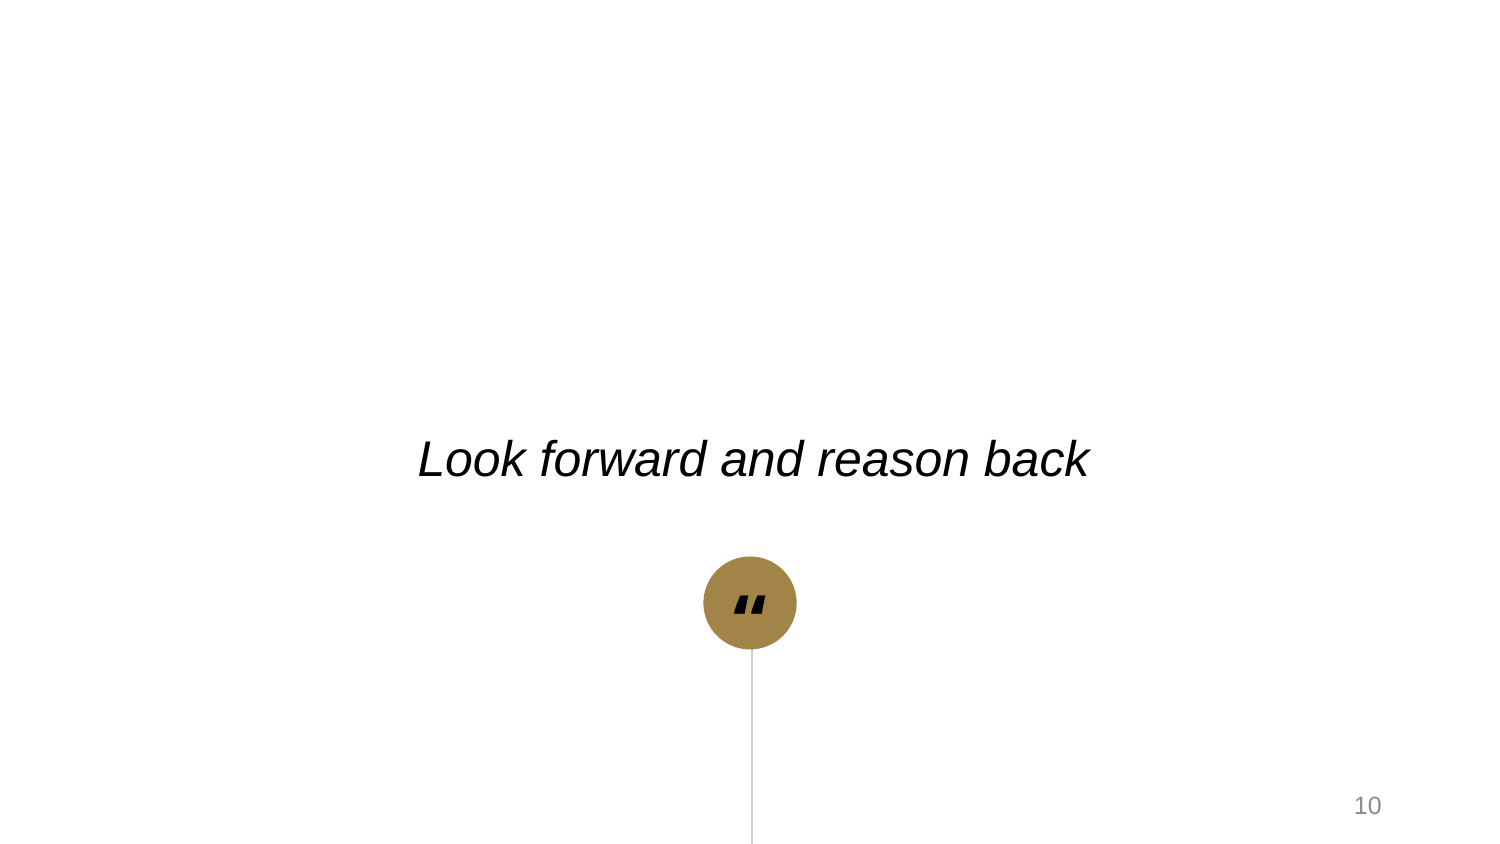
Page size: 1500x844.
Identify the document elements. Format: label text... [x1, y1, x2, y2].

slide_number 10 [1059, 782, 1397, 828]
list Look forward and reason back [157, 367, 1350, 502]
